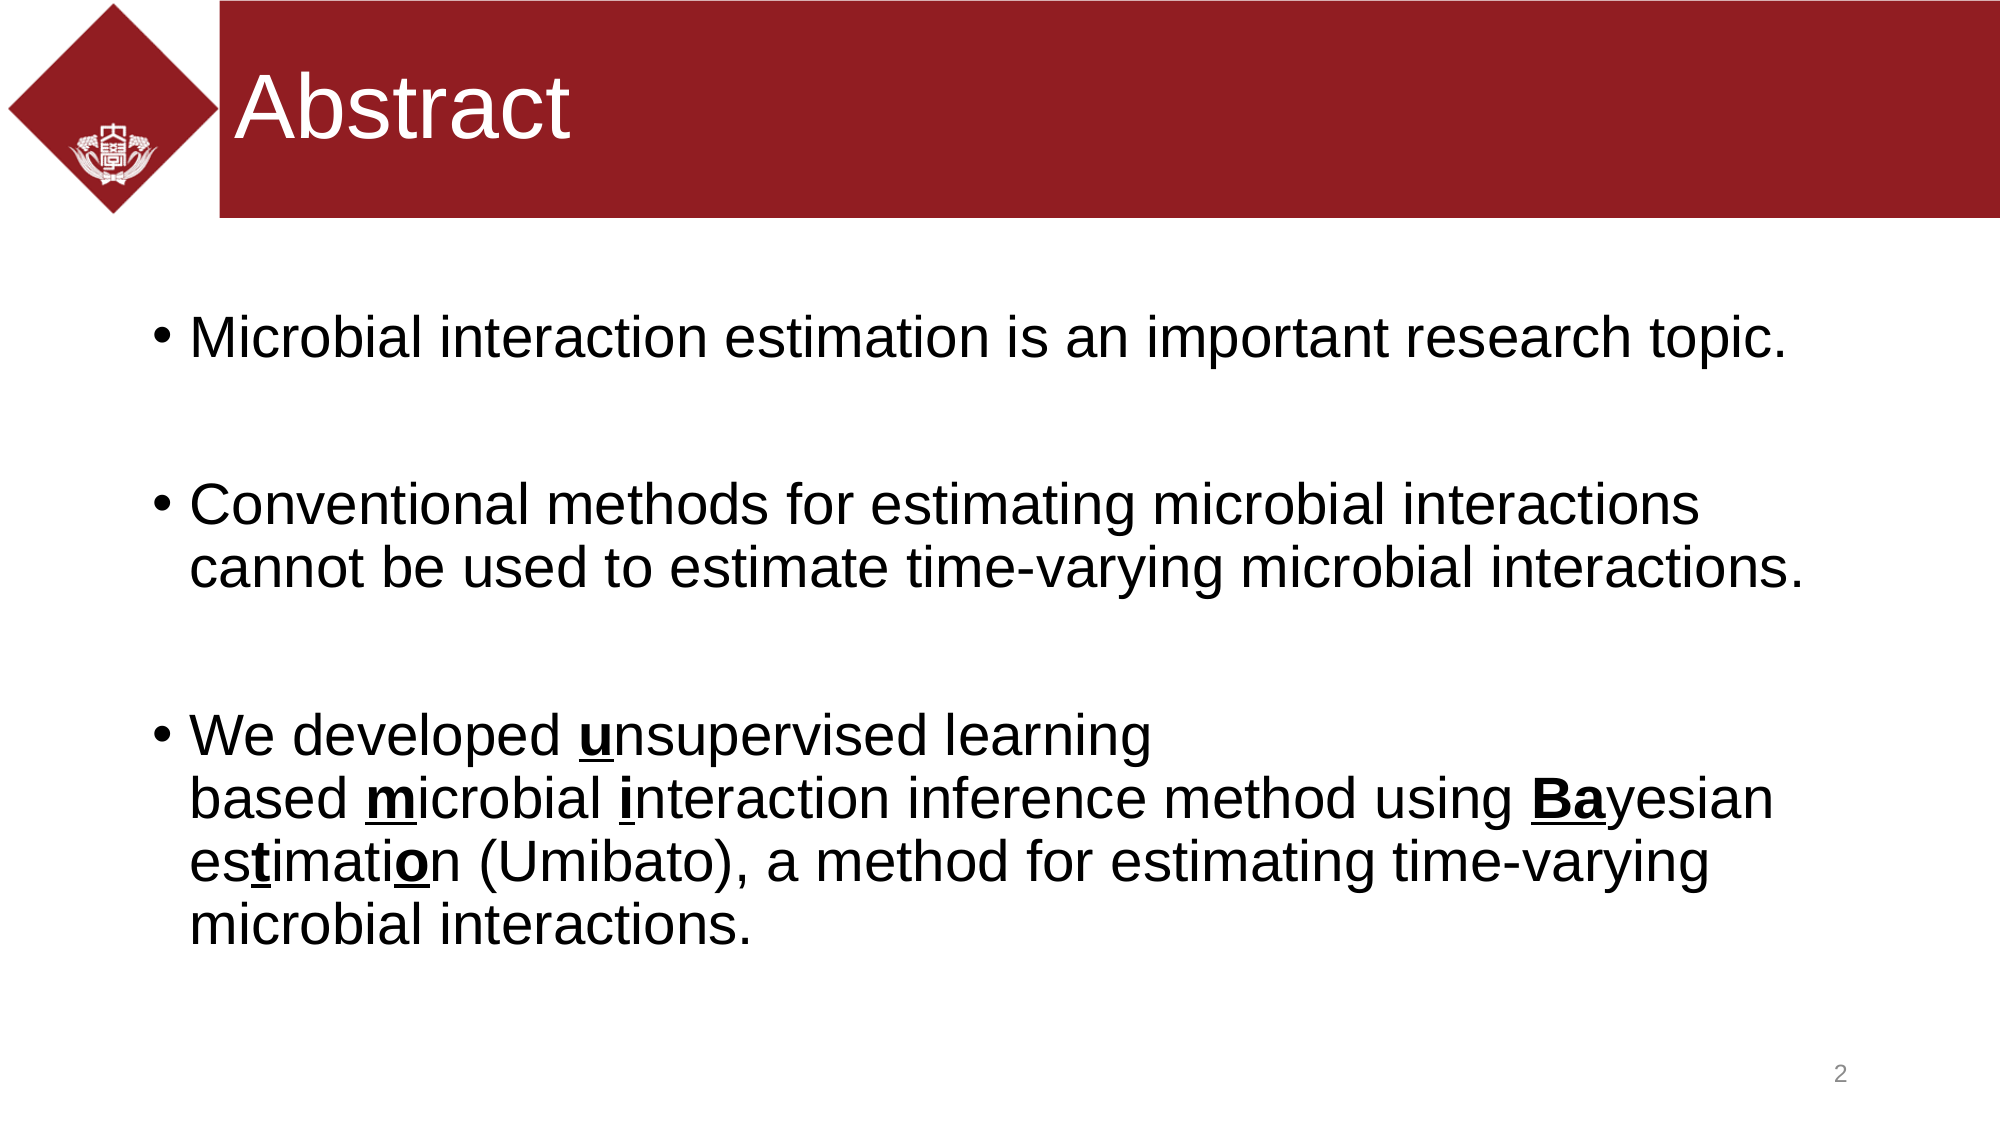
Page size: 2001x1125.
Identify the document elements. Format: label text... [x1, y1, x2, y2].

list Microbial interaction estimation is an important research topic. Conventional methods for estimating microbial interactions cannot be used to estimate time-varying microbial interactions. We developed unsupervised learning based microbial interaction inference method using Bayesian estimation (Umibato), a method for estimating time-varying microbial interactions. [137, 299, 1863, 1014]
slide_number 2 [1412, 1042, 1863, 1103]
picture [0, 0, 224, 221]
title Abstract [219, 0, 2000, 218]
